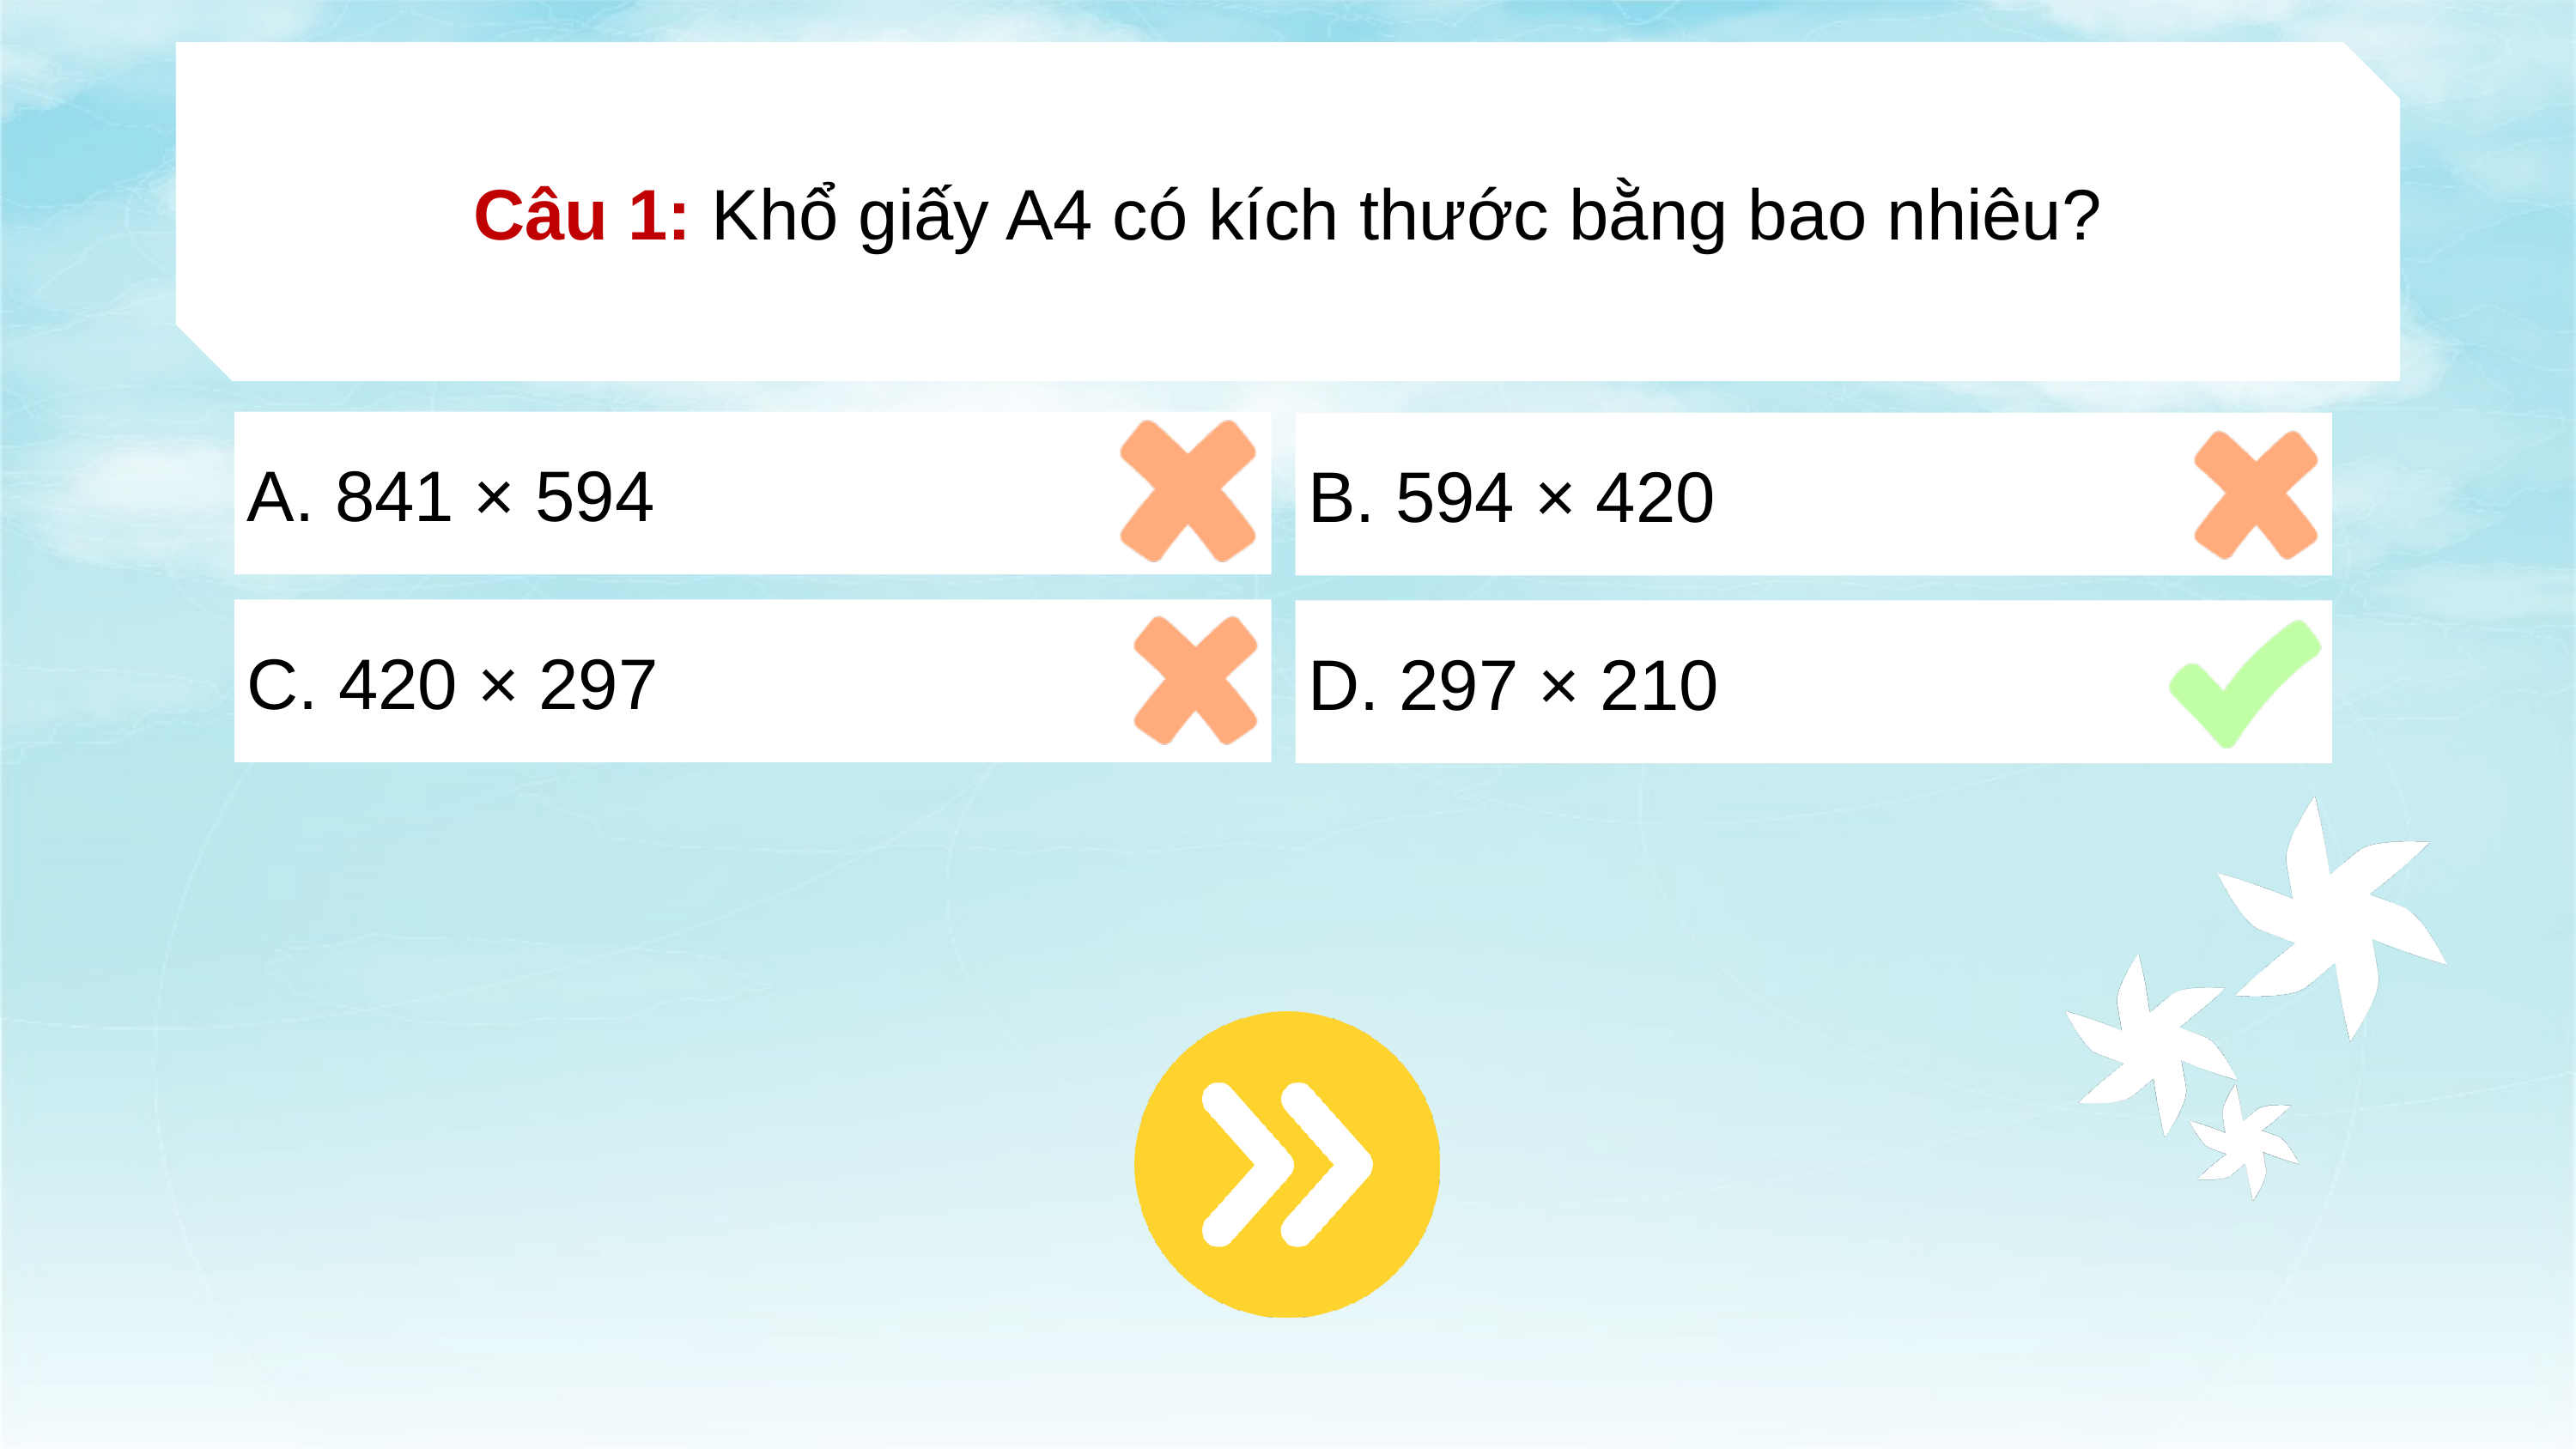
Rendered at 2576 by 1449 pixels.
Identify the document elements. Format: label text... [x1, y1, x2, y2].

picture [2177, 427, 2332, 564]
picture [1134, 1011, 1440, 1318]
picture [1116, 613, 1272, 749]
text_box A. 841 × 594 [234, 411, 1273, 575]
text_box D. 297 × 210 [1294, 599, 2333, 764]
picture [1101, 416, 1272, 567]
picture [2065, 796, 2447, 1203]
text_box Câu 1: Khổ giấy A4 có kích thước bằng bao nhiêu? [174, 41, 2402, 383]
picture [2161, 615, 2332, 752]
text_box B. 594 × 420 [1294, 412, 2333, 576]
text_box C. 420 × 297 [234, 598, 1273, 763]
